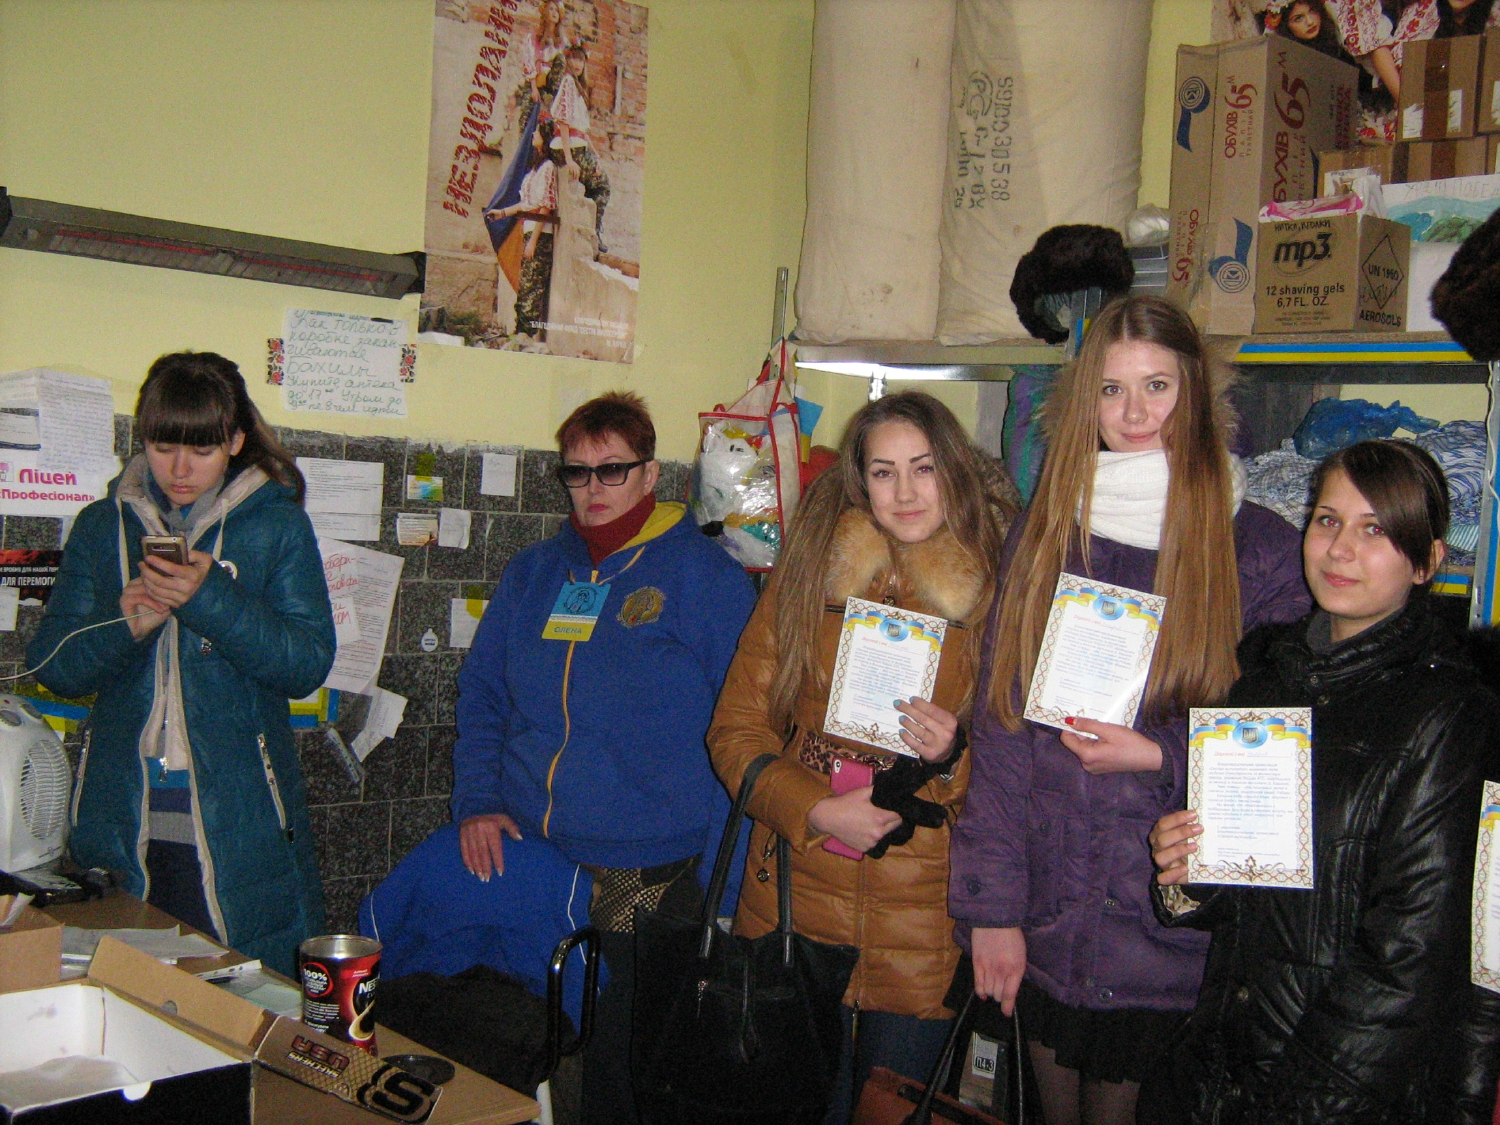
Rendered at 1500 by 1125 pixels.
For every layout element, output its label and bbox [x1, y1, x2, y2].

list [0, 0, 1500, 1125]
